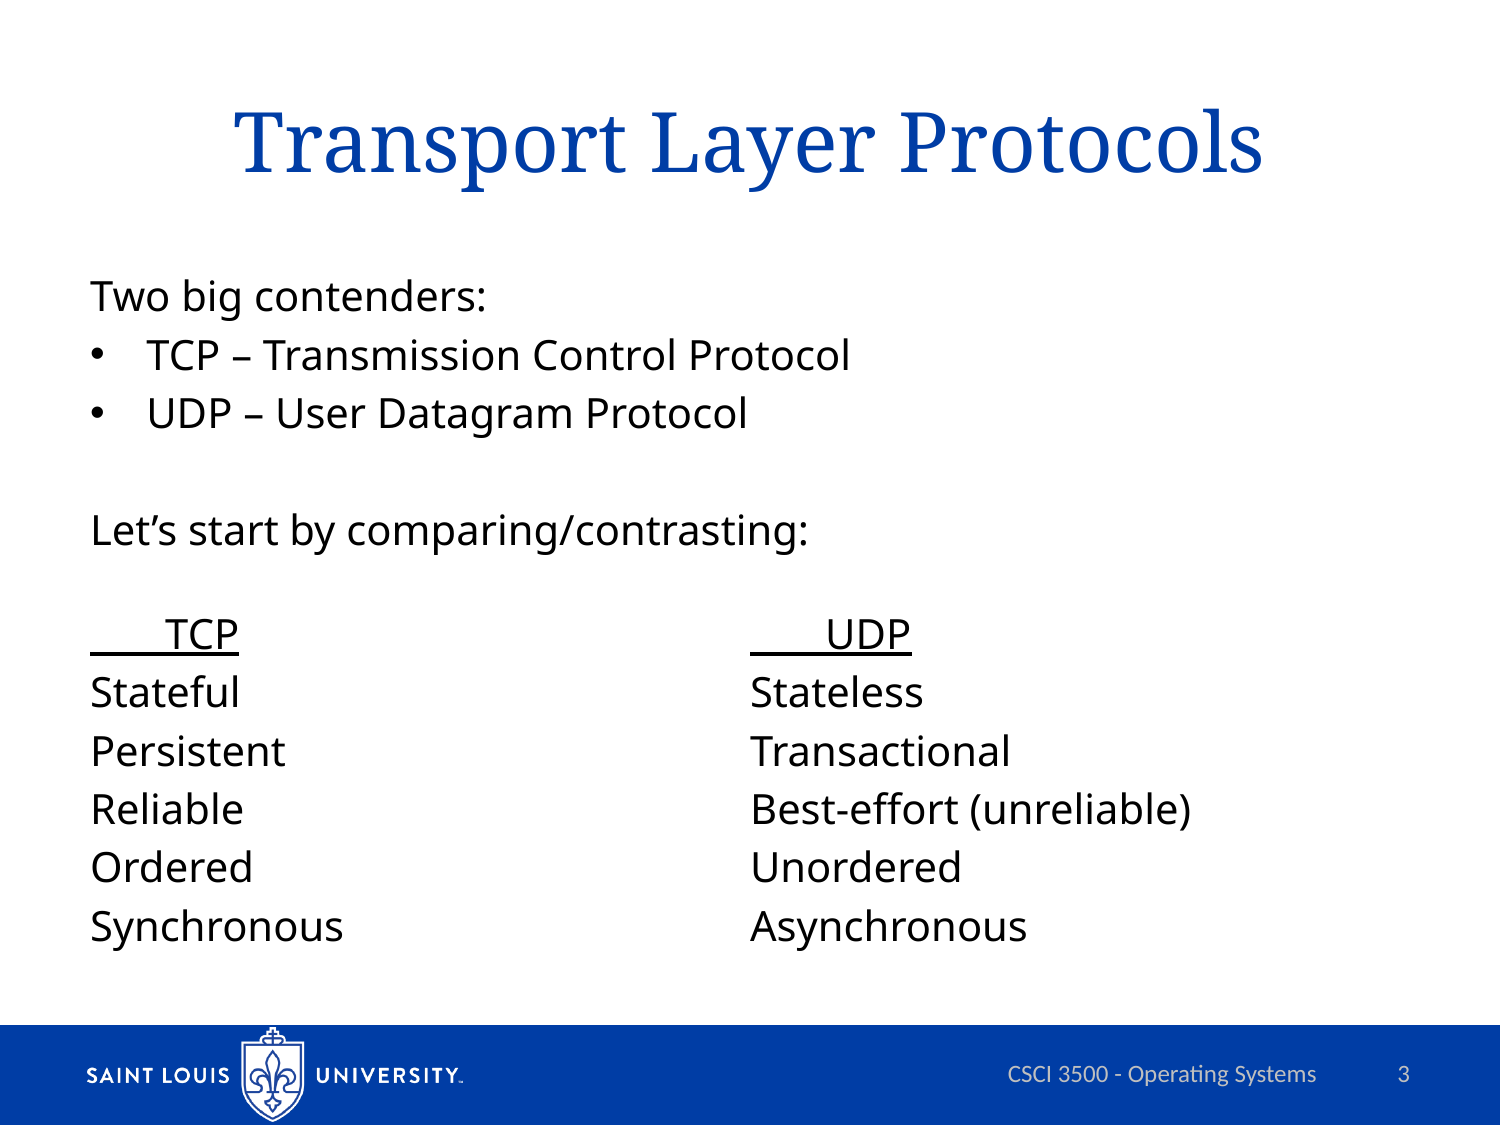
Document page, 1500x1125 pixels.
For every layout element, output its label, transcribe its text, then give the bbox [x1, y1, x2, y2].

footer CSCI 3500 - Operating Systems [924, 1042, 1074, 1103]
title Transport Layer Protocols [75, 45, 1425, 233]
slide_number 3 [1074, 1042, 1425, 1103]
text_box TCP Stateful Persistent Reliable Ordered Synchronous UDP Stateless Transactional Best-effort (unreliable) Unordered Asynchronous [74, 599, 1425, 975]
list Two big contenders: TCP – Transmission Control Protocol UDP – User Datagram Protocol Let’s start by comparing/contrasting: [75, 262, 1425, 599]
picture [87, 1027, 463, 1122]
